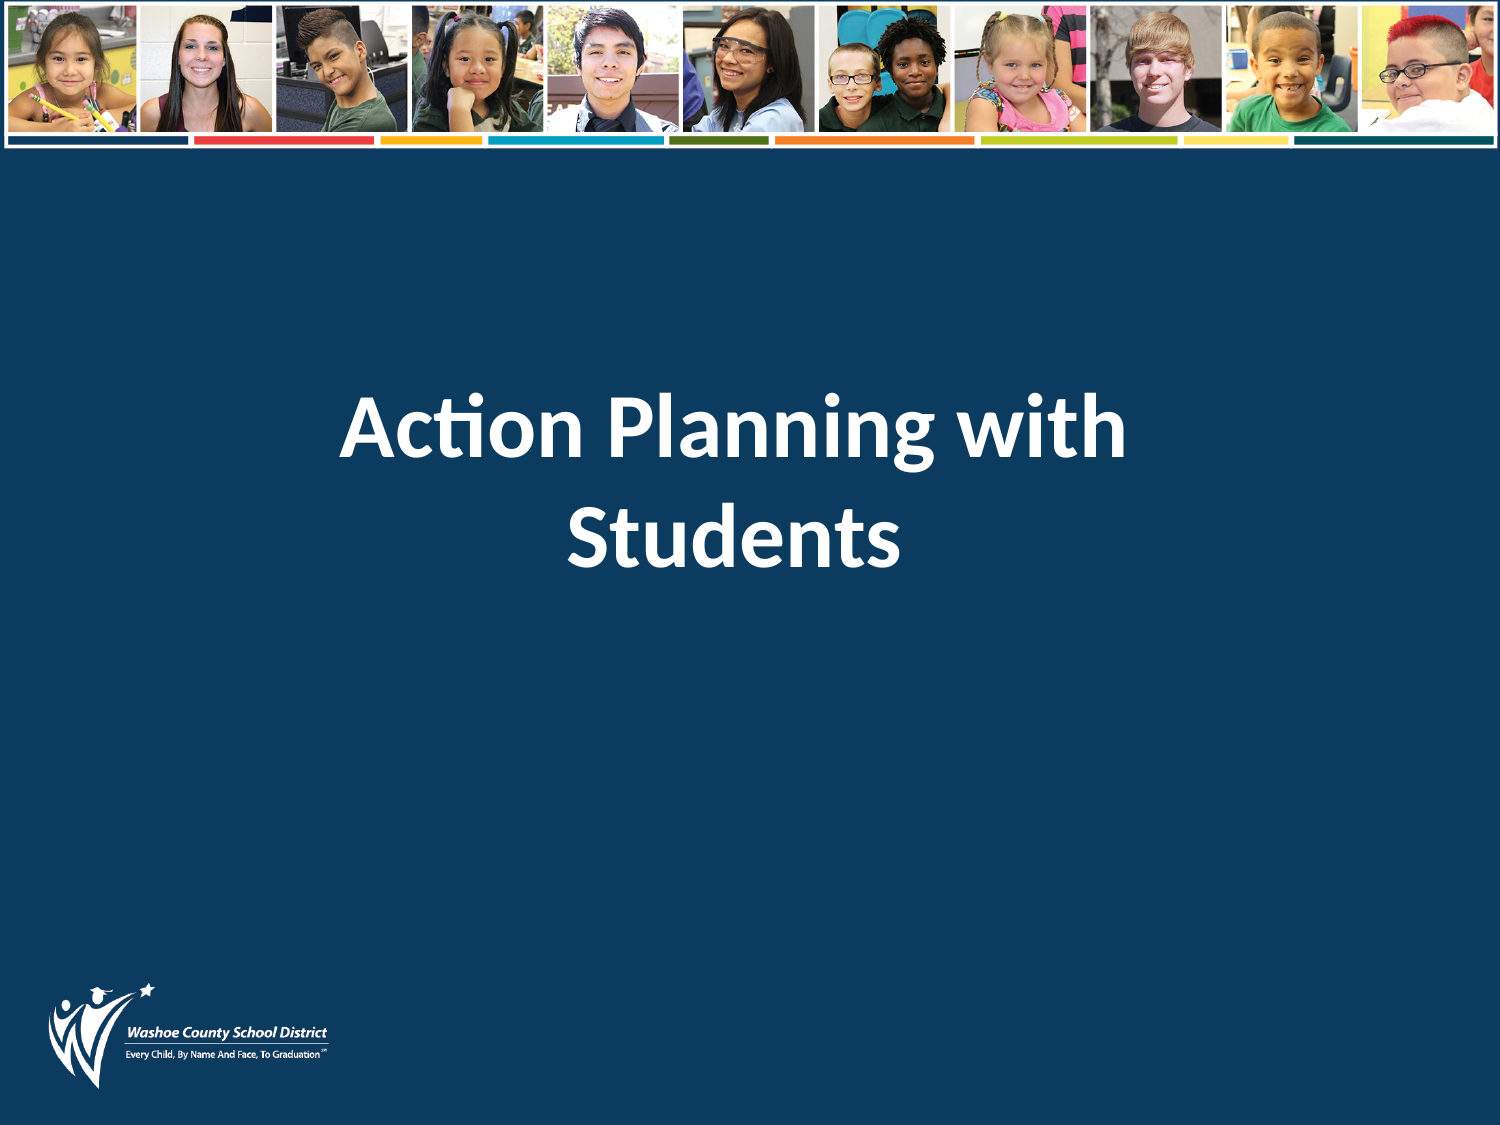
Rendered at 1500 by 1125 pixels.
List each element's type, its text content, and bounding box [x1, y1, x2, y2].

title Action Planning with Students [221, 355, 1248, 597]
picture [0, 0, 1500, 1125]
